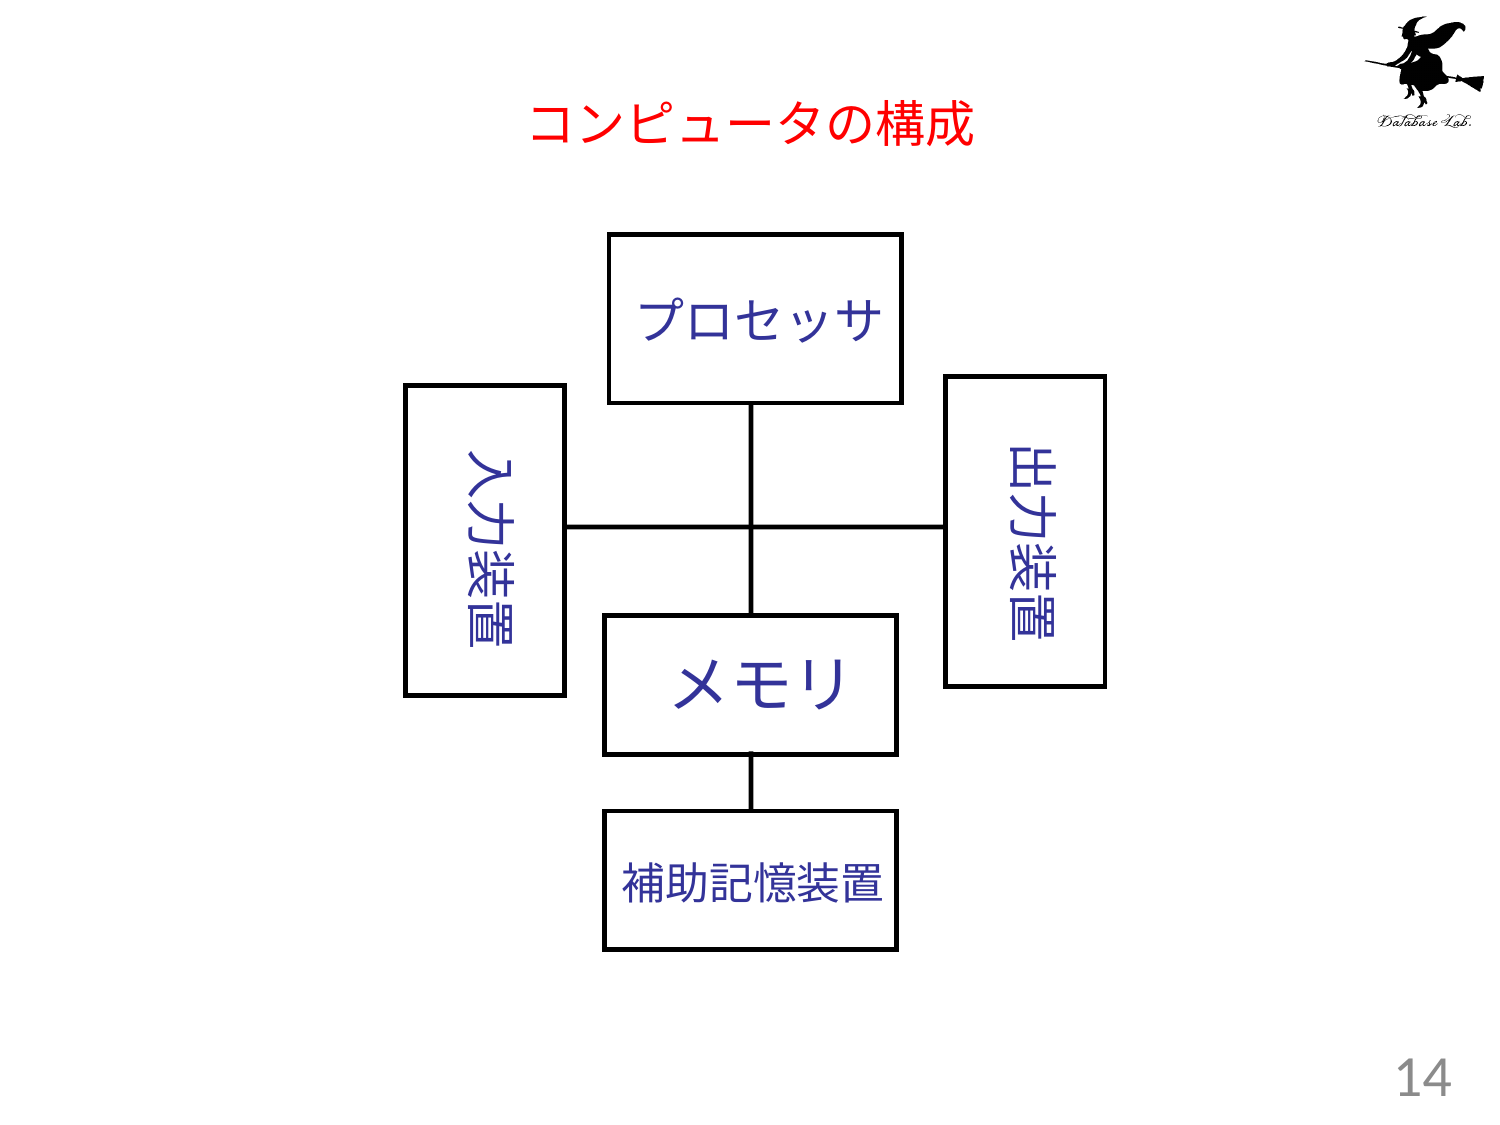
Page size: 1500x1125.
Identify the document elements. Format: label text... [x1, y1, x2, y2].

slide_number 14 [1129, 1042, 1467, 1103]
text_box [945, 376, 1106, 687]
text_box [604, 615, 897, 755]
text_box [405, 385, 565, 696]
text_box 出力装置 [981, 427, 1072, 645]
text_box [604, 810, 897, 950]
text_box [609, 234, 902, 403]
text_box 入力装置 [439, 434, 530, 652]
picture [1362, 14, 1486, 130]
title コンピュータの構成 [510, 88, 1467, 165]
